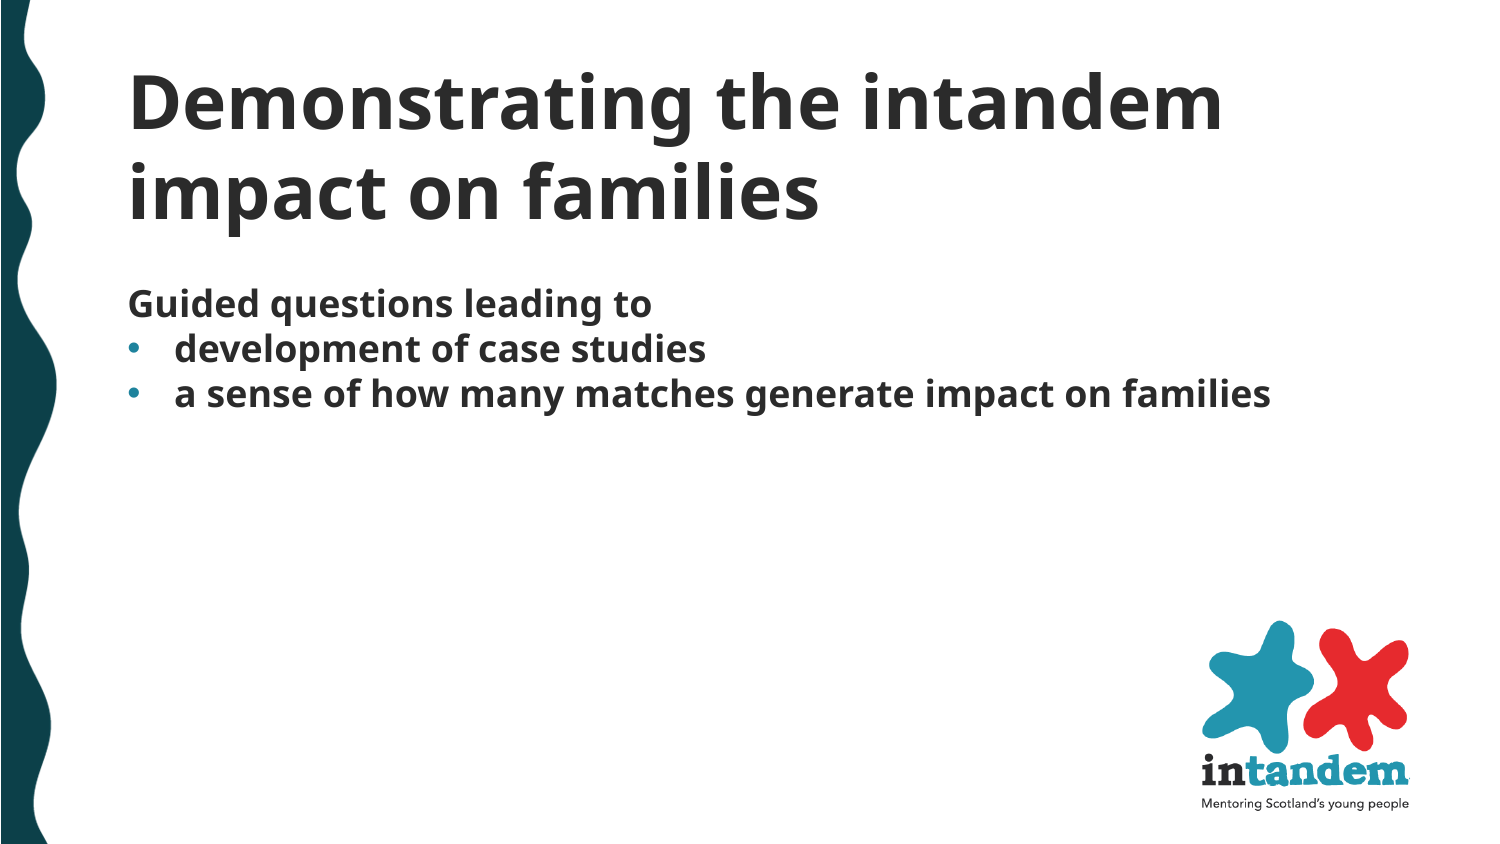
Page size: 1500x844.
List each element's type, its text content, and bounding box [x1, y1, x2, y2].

text_box Demonstrating the intandem impact on families Guided questions leading to development of case studies a sense of how many matches generate impact on families [112, 47, 1372, 558]
picture [1, 0, 70, 844]
picture [1114, 586, 1500, 844]
